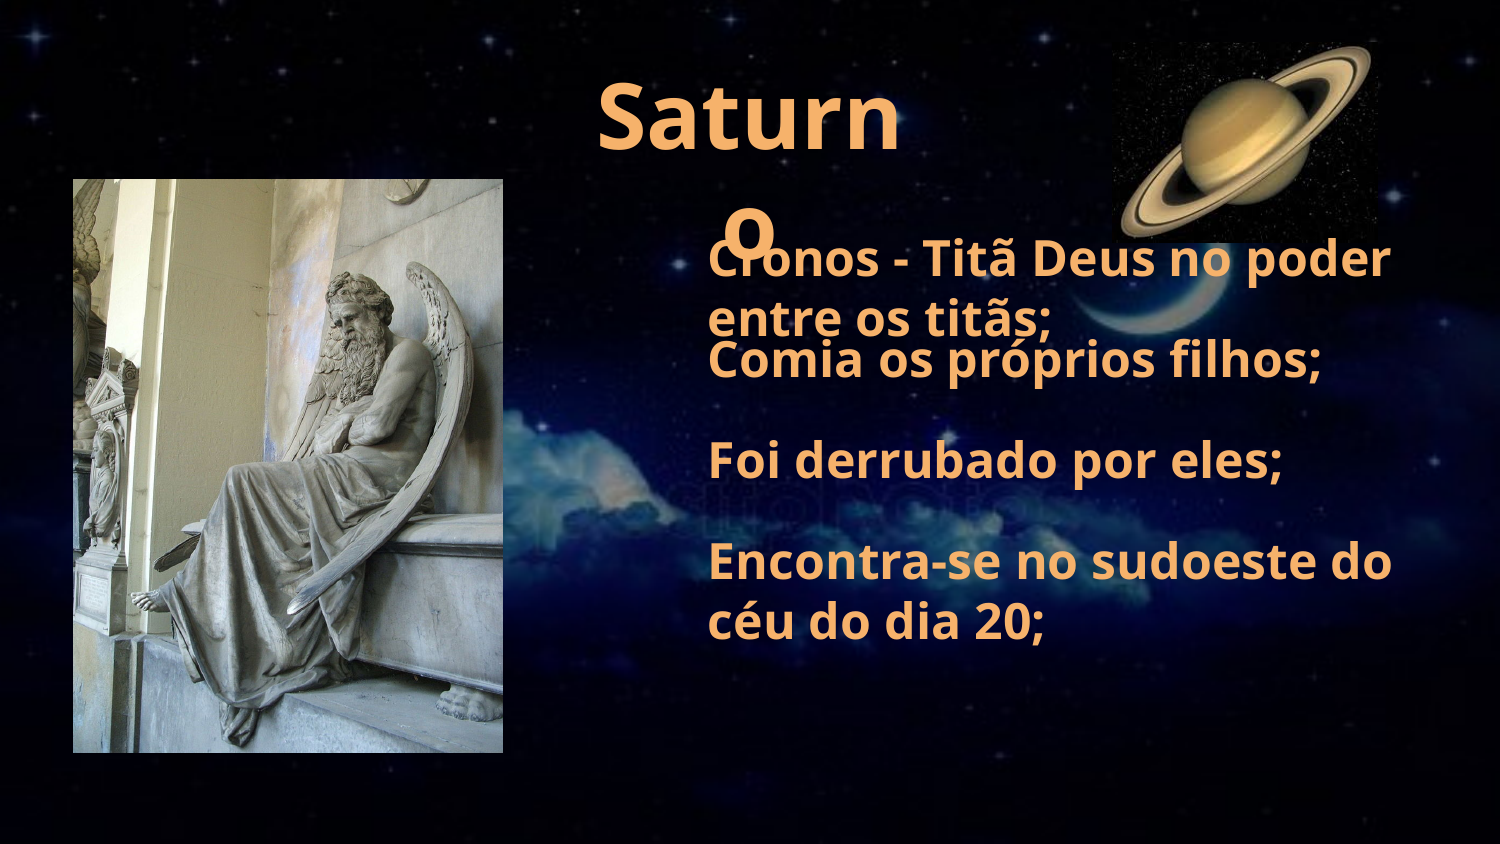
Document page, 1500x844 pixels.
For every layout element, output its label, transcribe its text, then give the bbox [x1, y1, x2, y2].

text_box Foi derrubado por eles; [692, 414, 1447, 514]
text_box Comia os próprios filhos; [692, 312, 1447, 414]
text_box Encontra-se no sudoeste do céu do dia 20; [692, 514, 1447, 617]
picture [0, 0, 1500, 844]
text_box Saturno [576, 42, 924, 200]
text_box Cronos - Titã Deus no poder entre os titãs; [692, 211, 1486, 313]
